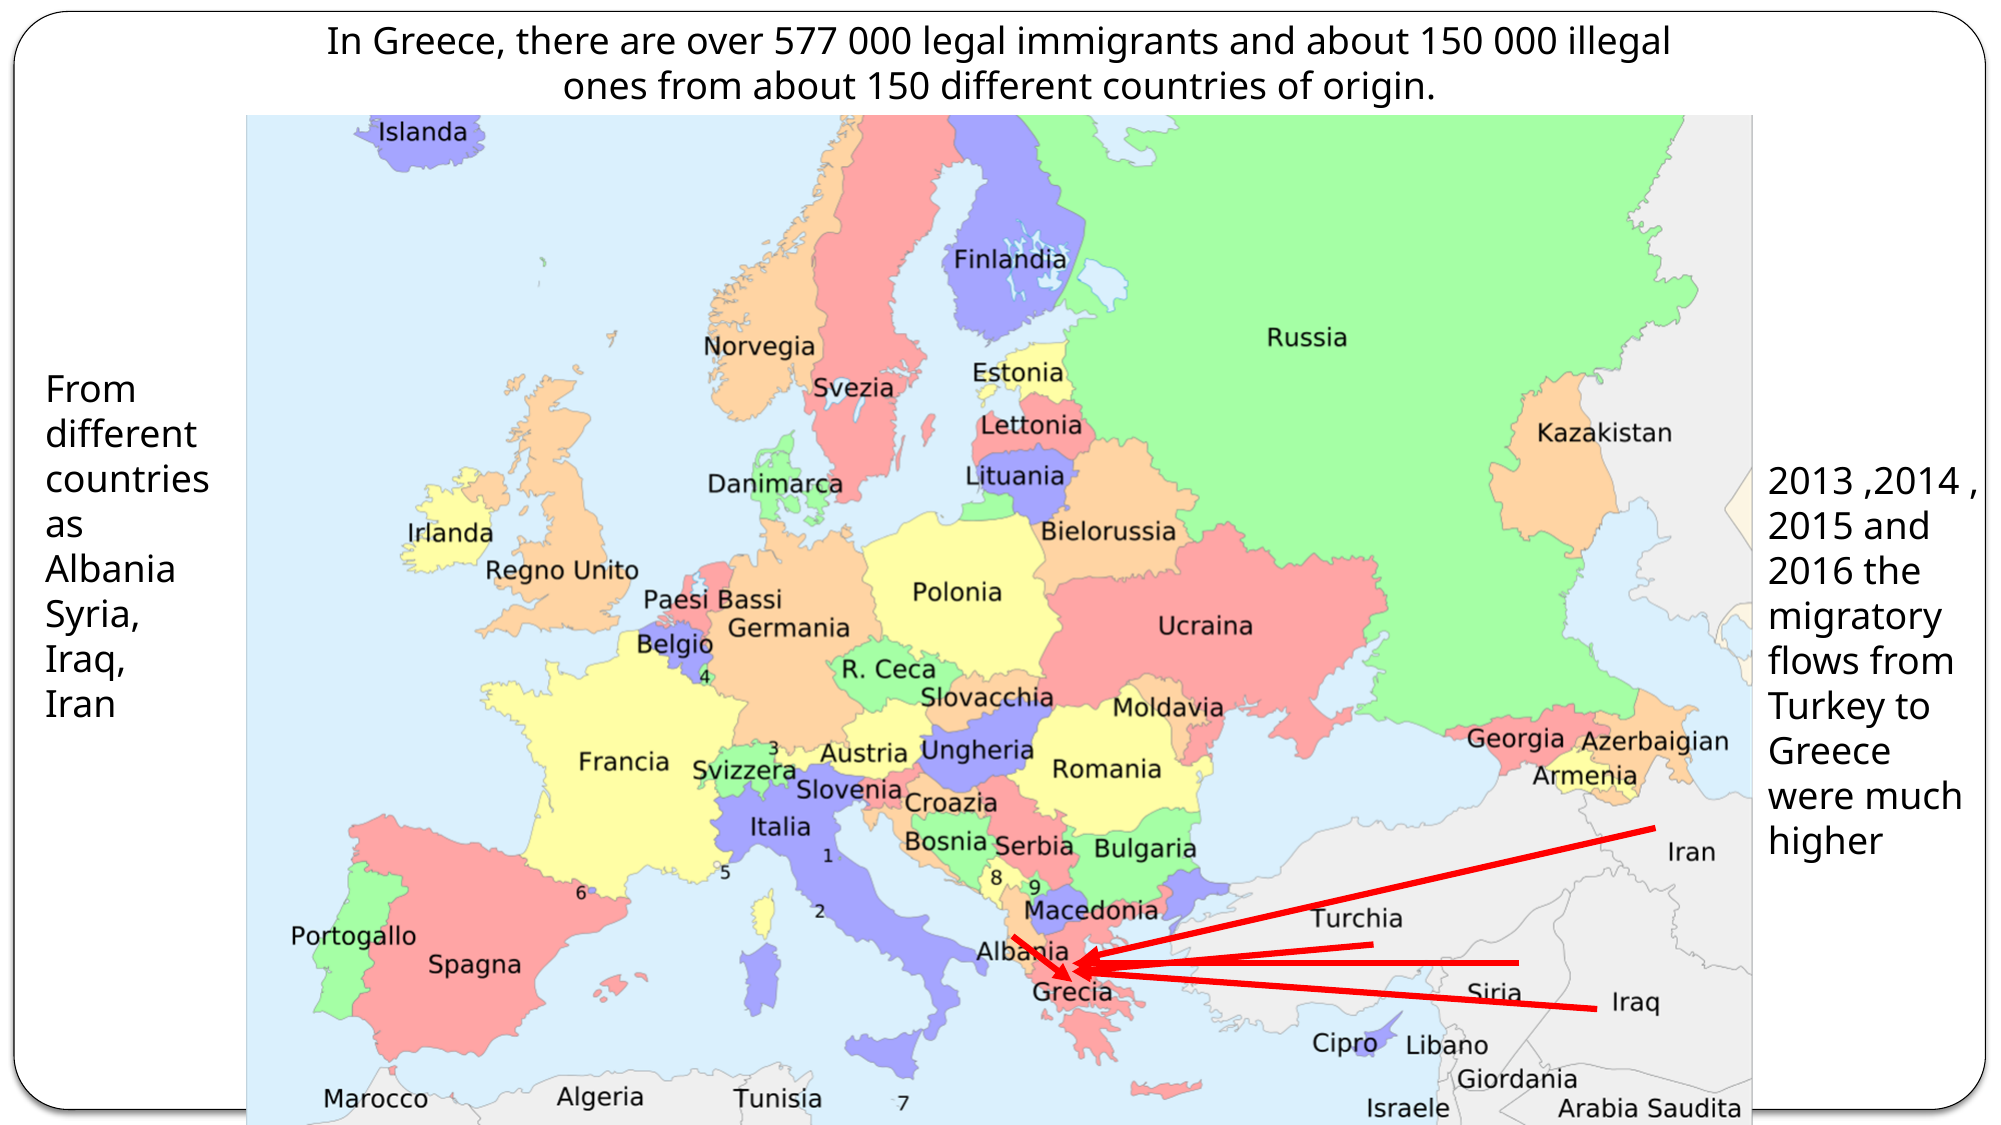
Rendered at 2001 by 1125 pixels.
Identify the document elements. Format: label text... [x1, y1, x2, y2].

text_box From different countries as Albania Syria, Iraq, Iran [30, 357, 241, 733]
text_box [1071, 944, 1374, 972]
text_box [1080, 827, 1656, 960]
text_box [1012, 935, 1073, 983]
picture [246, 115, 1754, 1125]
text_box In Greece, there are over 577 000 legal immigrants and about 150 000 illegal ones from about 150 different countries of origin. [286, 9, 1714, 115]
text_box 2013 ,2014 , 2015 and 2016 the migratory flows from Turkey to Greece were much higher [1758, 449, 2000, 869]
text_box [1071, 971, 1598, 1010]
